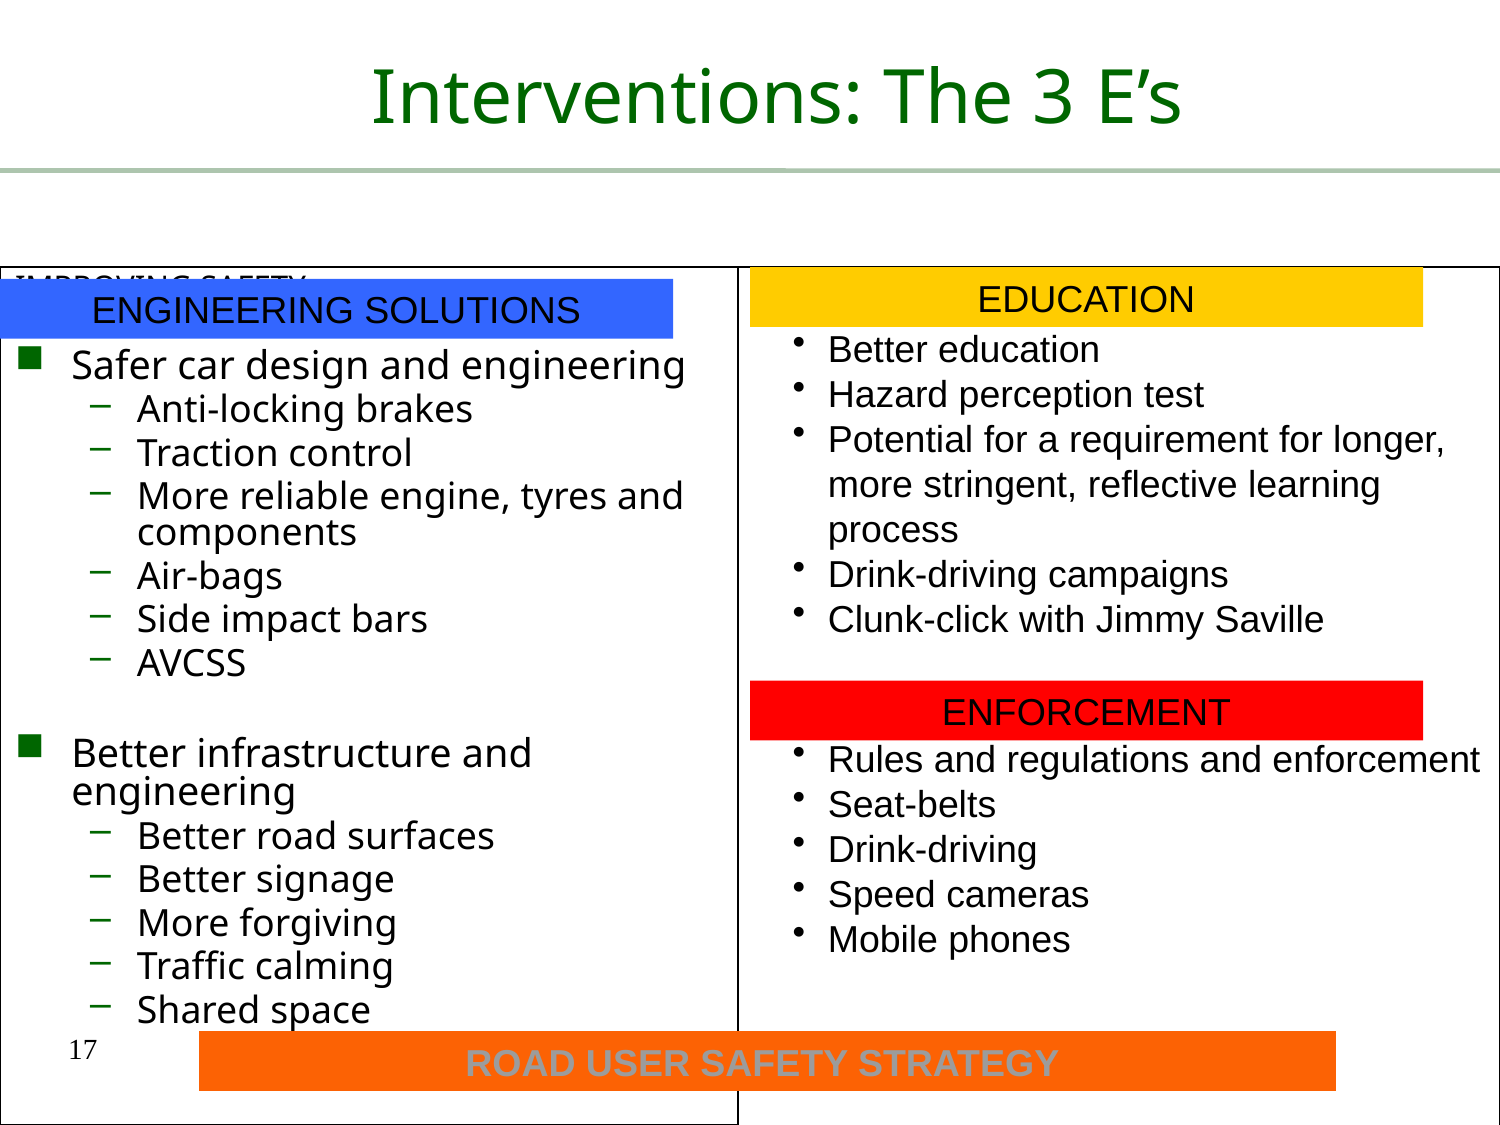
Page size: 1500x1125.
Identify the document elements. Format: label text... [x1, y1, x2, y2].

text_box ROAD USER SAFETY STRATEGY [366, 1031, 1336, 1091]
text_box ENFORCEMENT [750, 680, 1424, 741]
text_box EDUCATION [750, 267, 1424, 327]
title Interventions: The 3 E’s [140, 0, 1416, 188]
text_box EDUCATION Better education Hazard perception test Potential for a requirement for longer, more stringent, reflective learning process Drink-driving campaigns Clunk-click with Jimmy Saville ENFORCEMENT Rules and regulations and enforcement Seat-belts Drink-driving Speed cameras Mobile phones [738, 267, 1500, 1125]
list IMPROVING SAFETY ENGINEERING Safer car design and engineering Anti-locking brakes Traction control More reliable engine, tyres and components Air-bags Side impact bars AVCSS Better infrastructure and engineering Better road surfaces Better signage More forgiving Traffic calming Shared space [0, 266, 739, 1125]
text_box ENGINEERING SOLUTIONS [0, 278, 674, 339]
slide_number 17 [52, 1022, 366, 1099]
